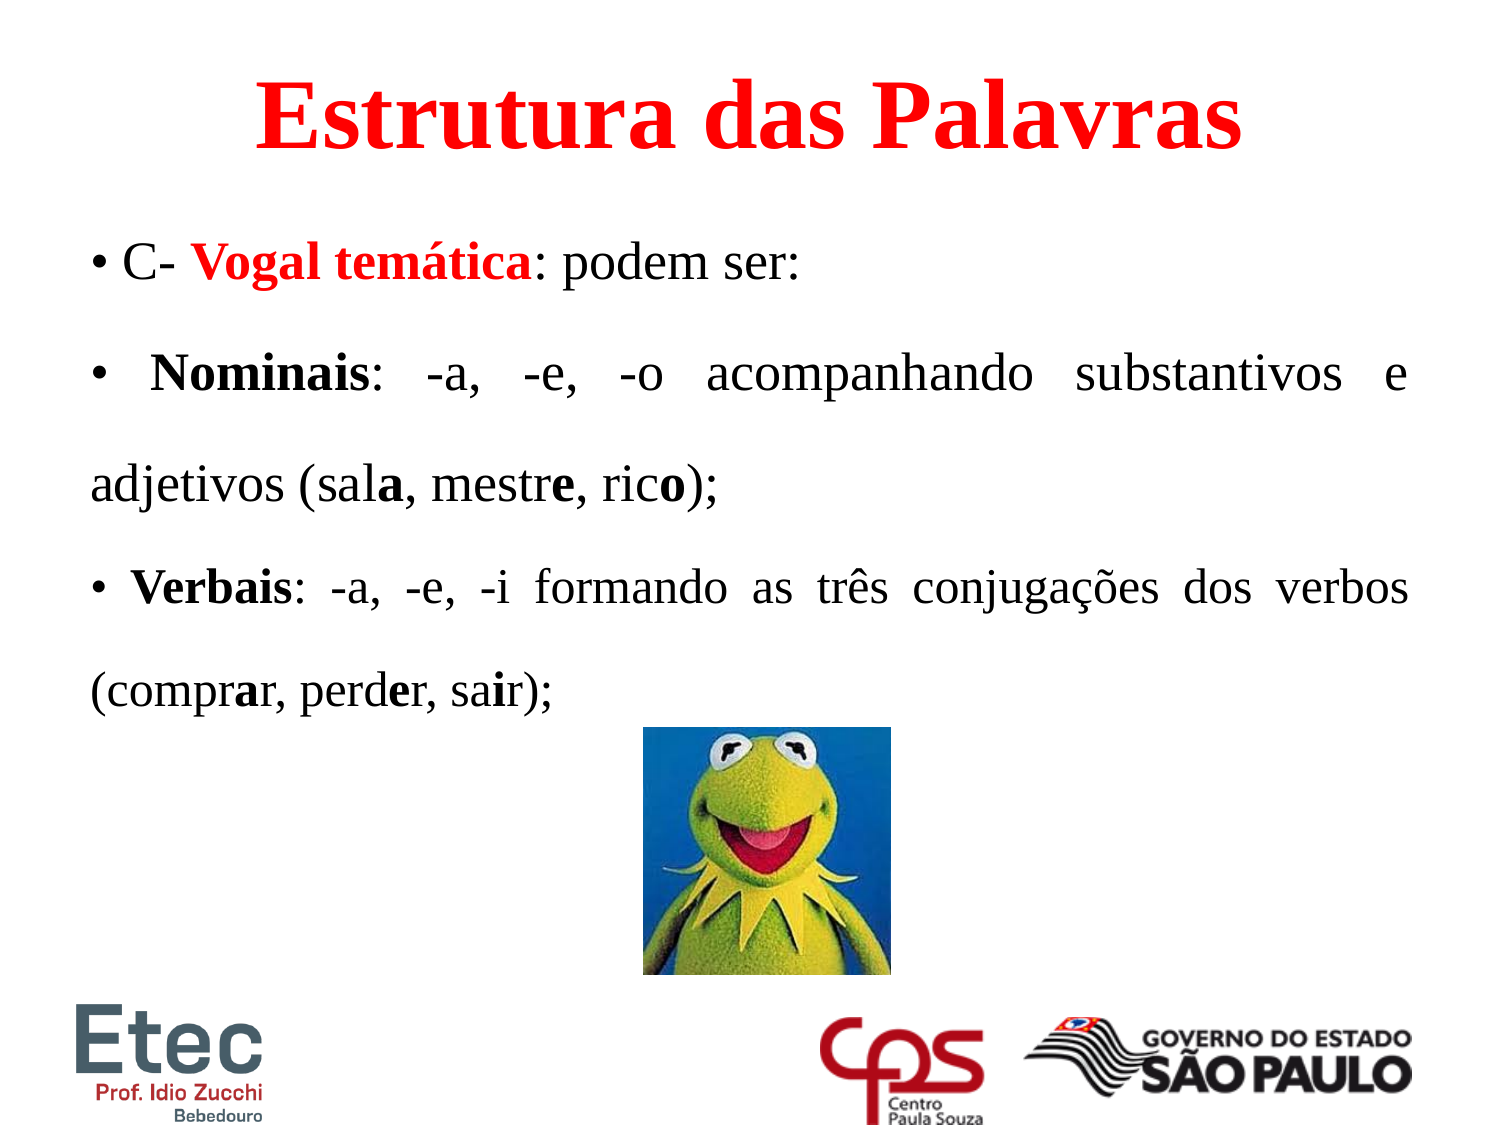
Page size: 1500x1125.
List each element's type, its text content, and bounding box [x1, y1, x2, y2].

picture [820, 1016, 1412, 1125]
text_box [708, 102, 792, 133]
title Estrutura das Palavras [75, 45, 1425, 172]
picture [76, 1004, 262, 1122]
list • C- Vogal temática: podem ser: • Nominais: -a, -e, -o acompanhando substantivos e adjetivos (sala, mestre, rico); • Verbais: -a, -e, -i formando as três conjugações dos verbos (comprar, perder, sair); [75, 172, 1425, 1017]
text_box [734, 165, 766, 286]
picture [643, 727, 891, 975]
